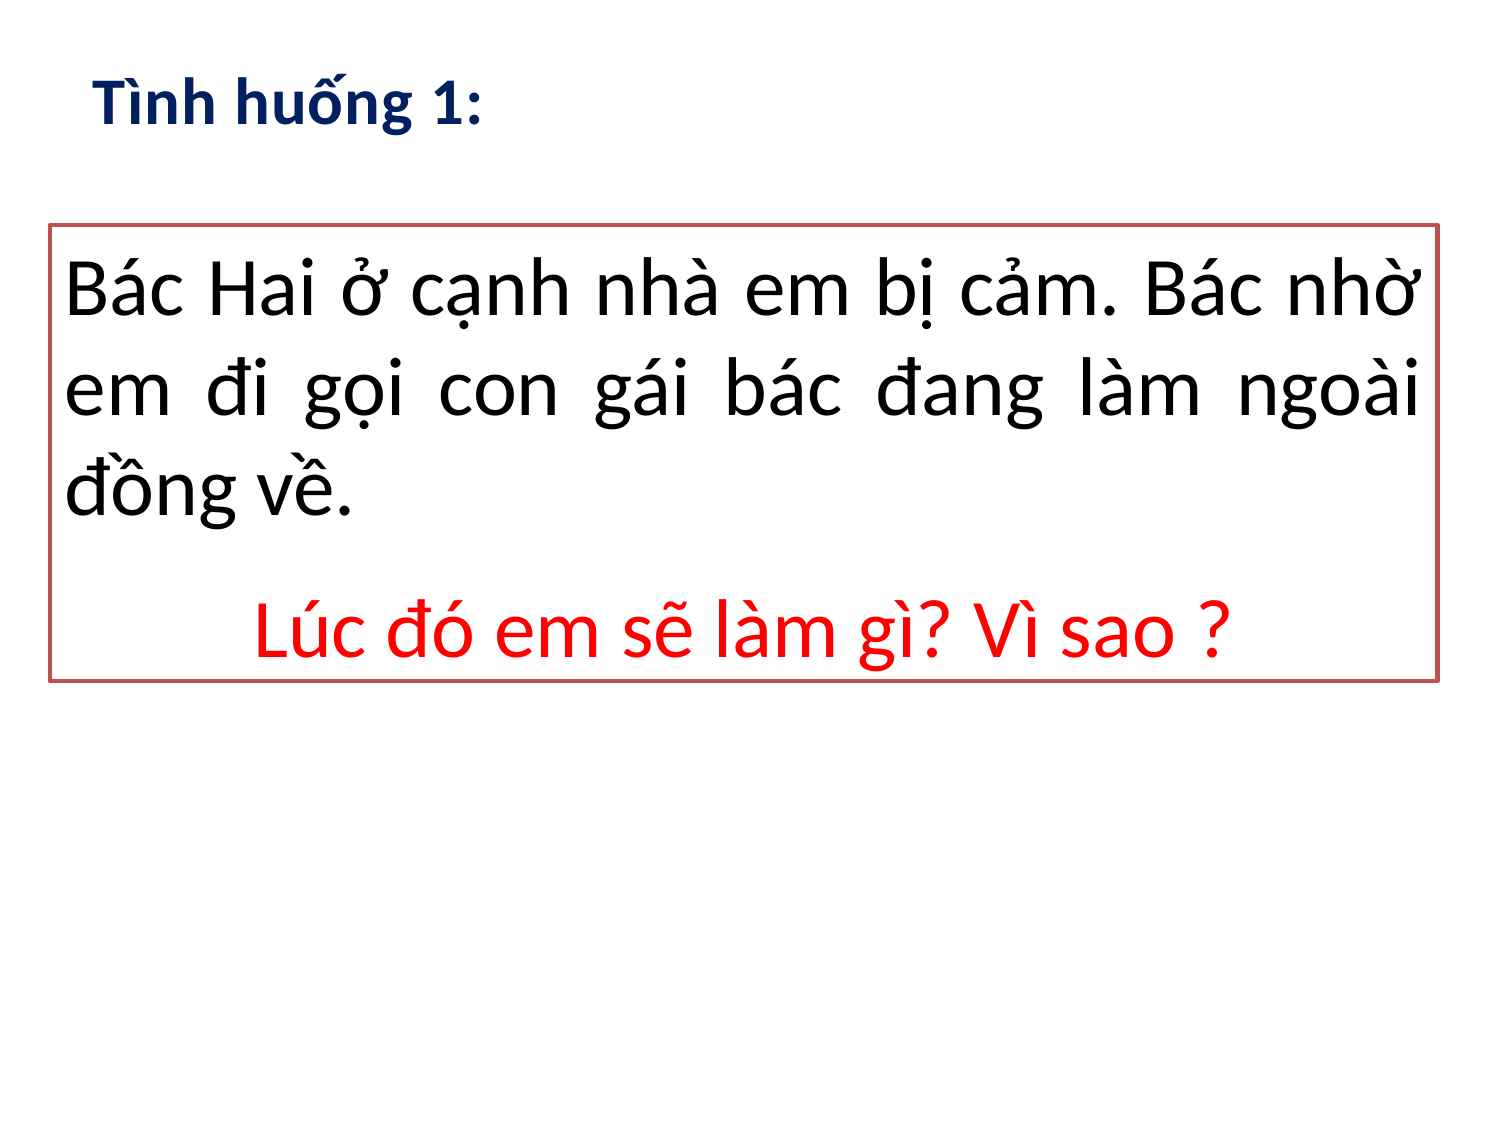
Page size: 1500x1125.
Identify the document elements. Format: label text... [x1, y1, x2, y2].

text_box Bác Hai ở cạnh nhà em bị cảm. Bác nhờ em đi gọi con gái bác đang làm ngoài đồng về. Lúc đó em sẽ làm gì? Vì sao ? [48, 223, 1440, 683]
text_box Tình huống 1: [77, 49, 500, 145]
